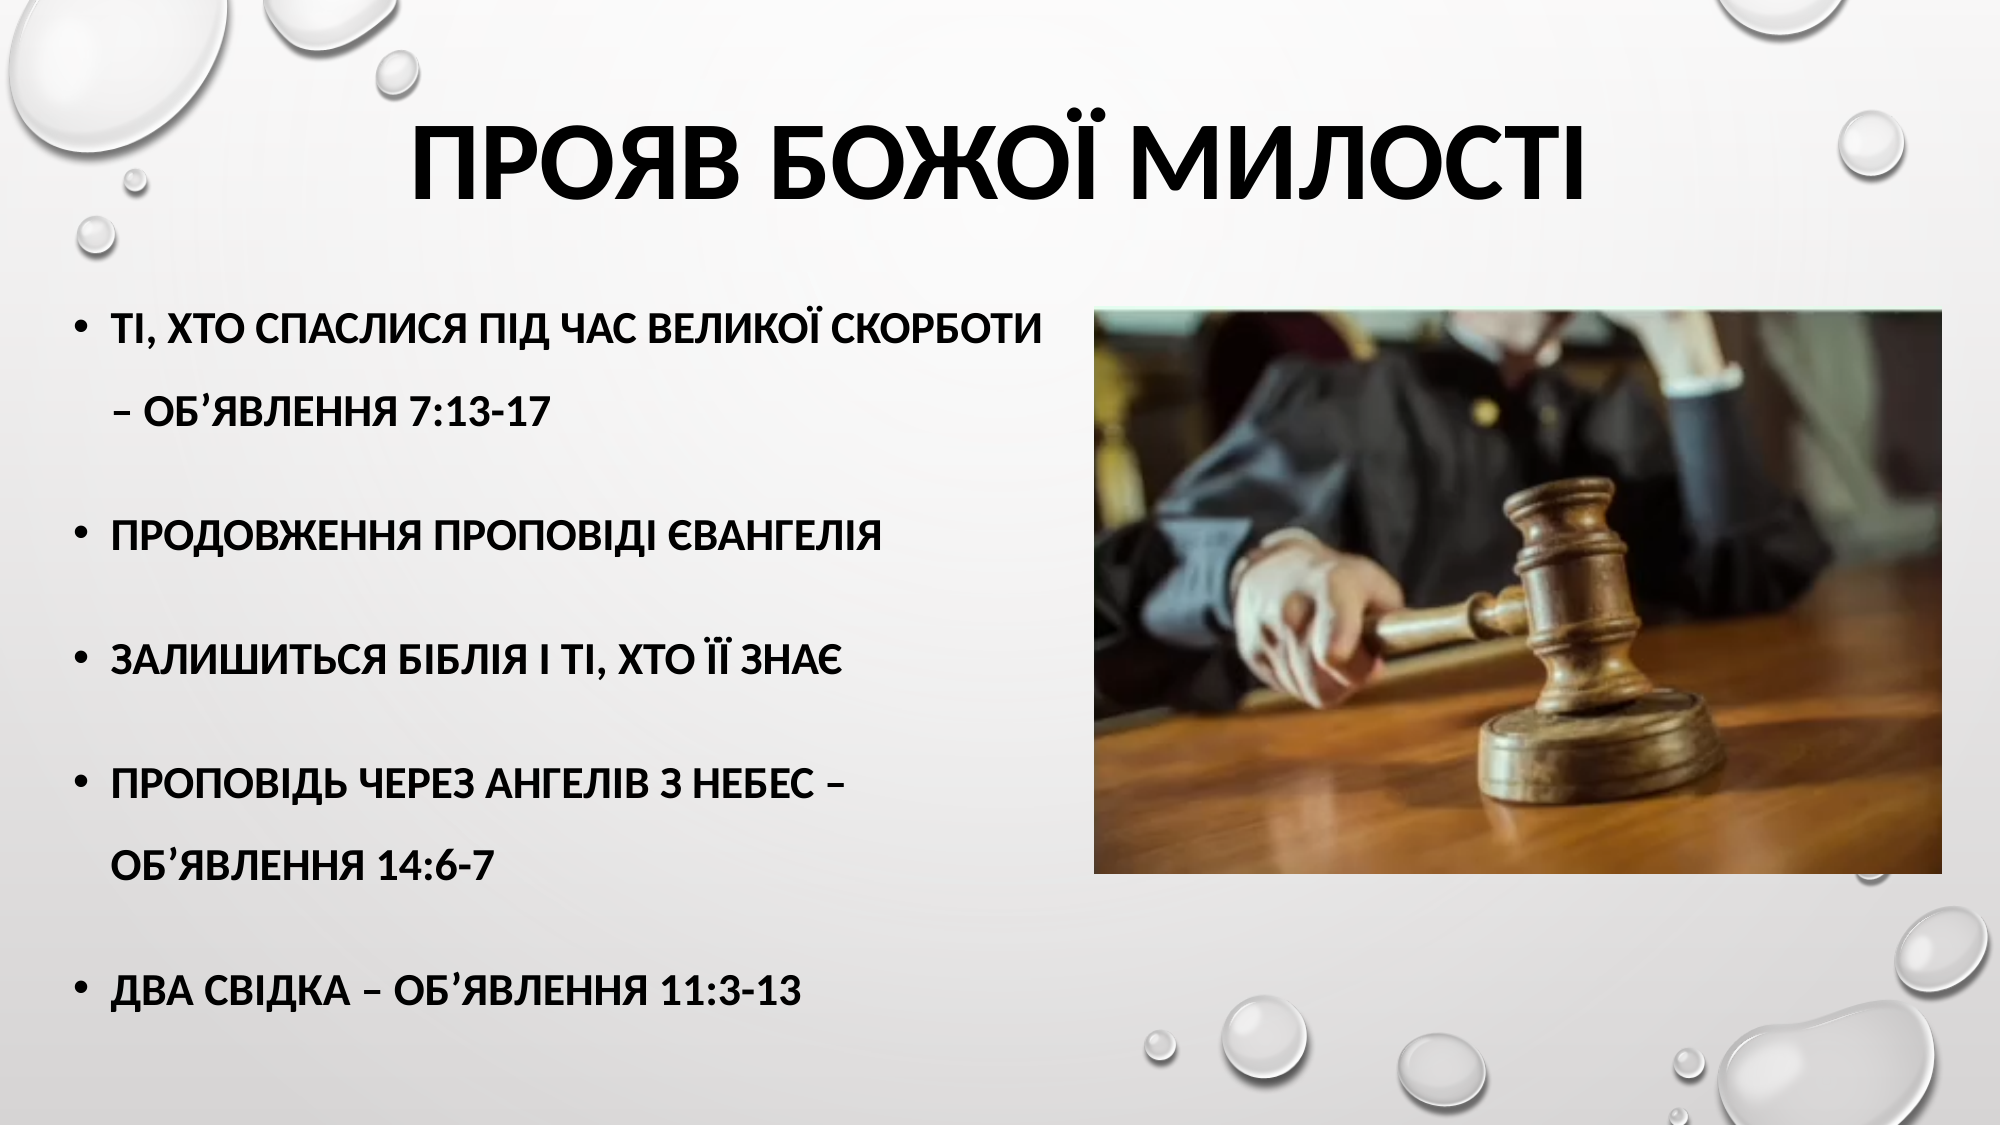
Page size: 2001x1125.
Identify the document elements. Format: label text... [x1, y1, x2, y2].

list Ті, хто спаслися під час великої скорботи – Об’явлення 7:13-17 Продовження проповіді Євангелія Залишиться Біблія і ті, хто її знає Проповідь через ангелів з небес – Об’явлення 14:6-7 Два свідка – Об’явлення 11:3-13 [58, 263, 1071, 1125]
picture [0, 0, 2000, 1125]
title Прояв Божої милості [121, 0, 1879, 252]
